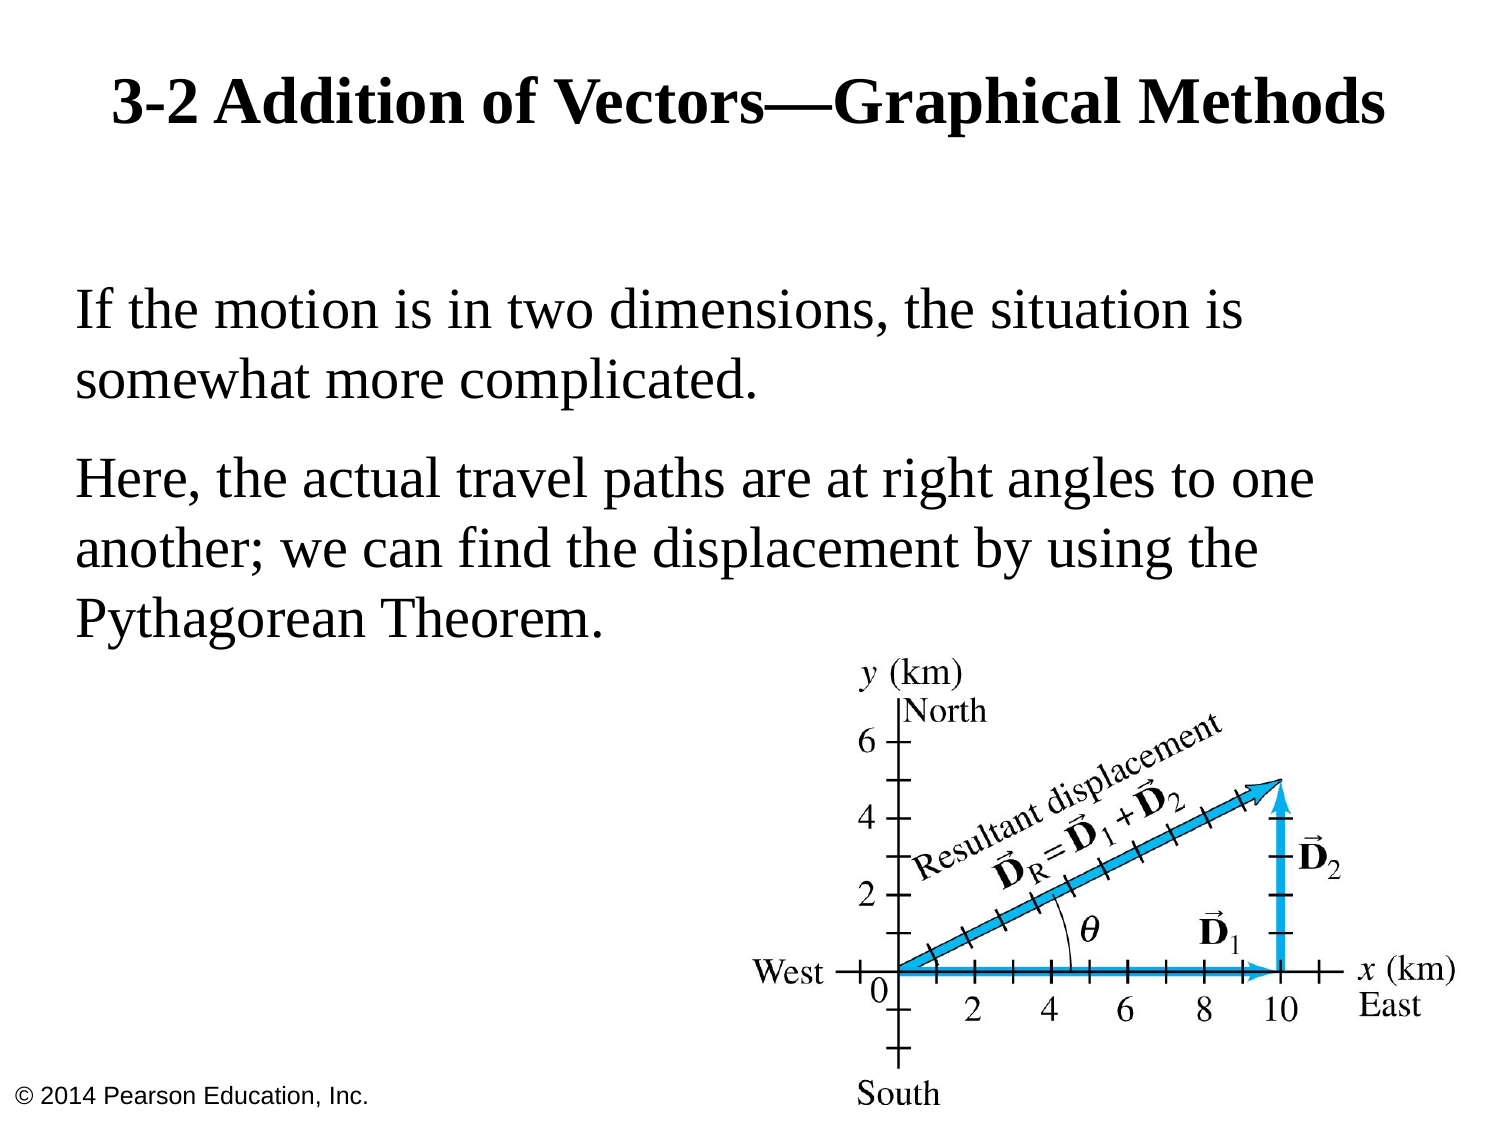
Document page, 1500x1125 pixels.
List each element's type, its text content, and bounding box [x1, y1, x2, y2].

picture [746, 649, 1463, 1106]
title 3-2 Addition of Vectors—Graphical Methods [75, 2, 1425, 191]
list If the motion is in two dimensions, the situation is somewhat more complicated. Here, the actual travel paths are at right angles to one another; we can find the displacement by using the Pythagorean Theorem. [75, 262, 1425, 1005]
slide_number © 2014 Pearson Education, Inc. [0, 1065, 401, 1125]
